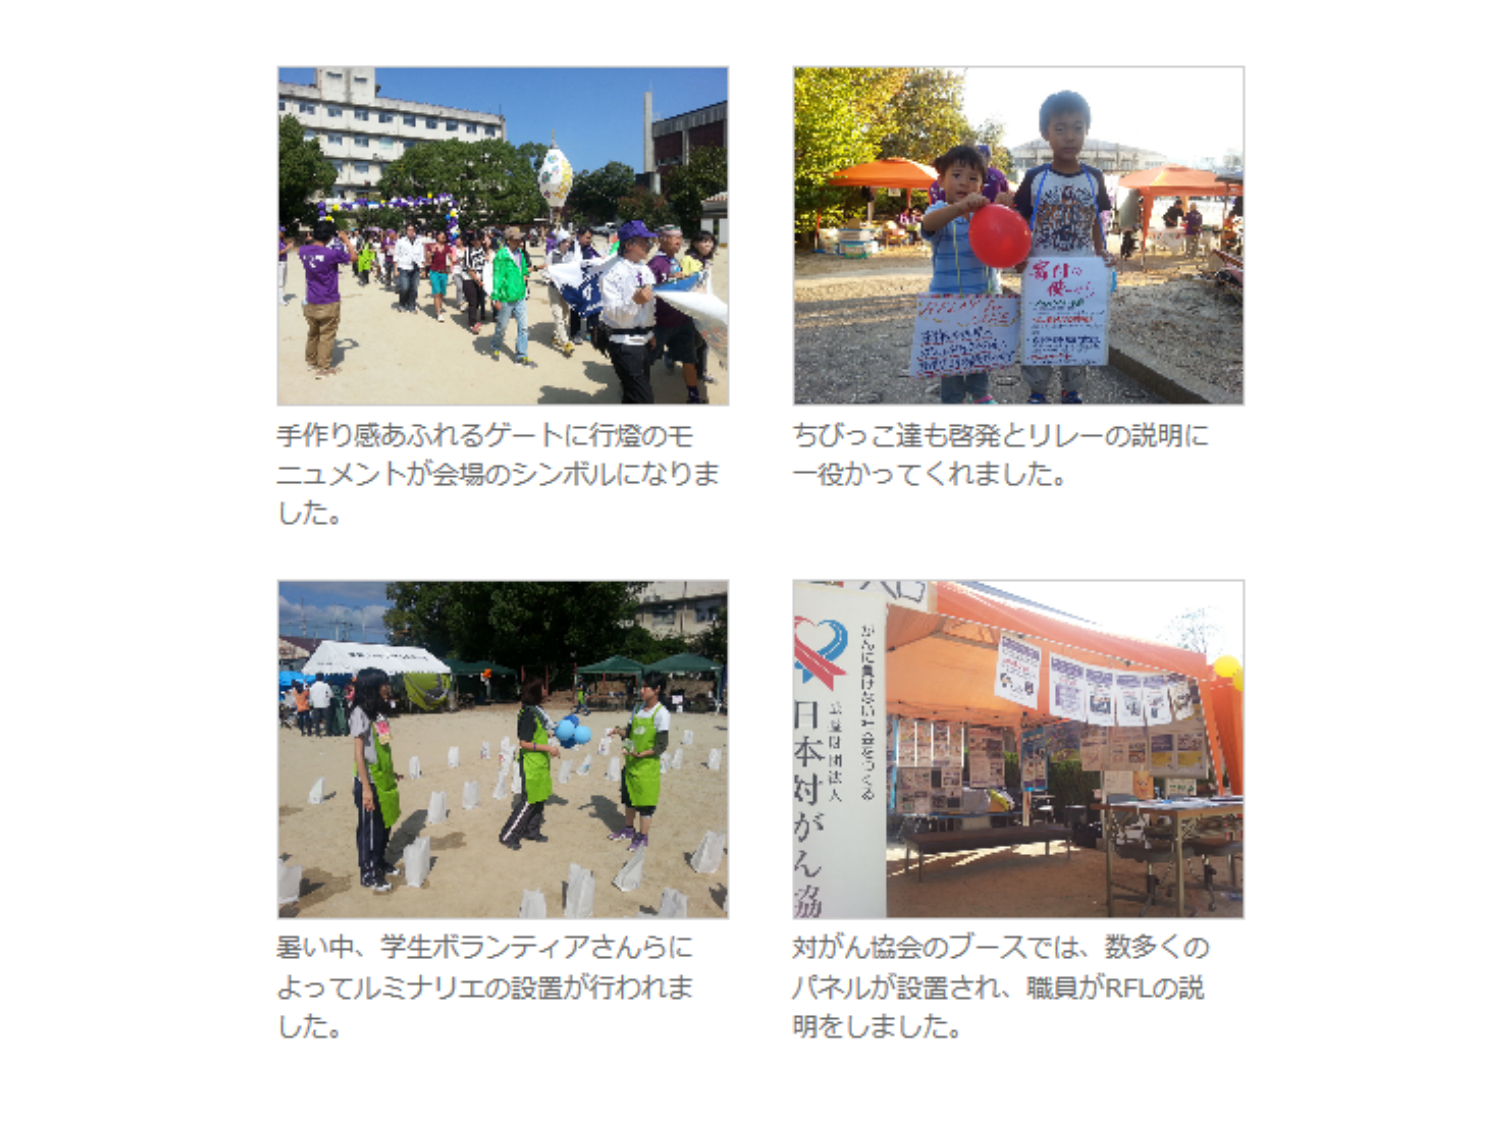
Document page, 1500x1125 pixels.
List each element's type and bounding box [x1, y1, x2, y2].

picture [253, 54, 1270, 1067]
